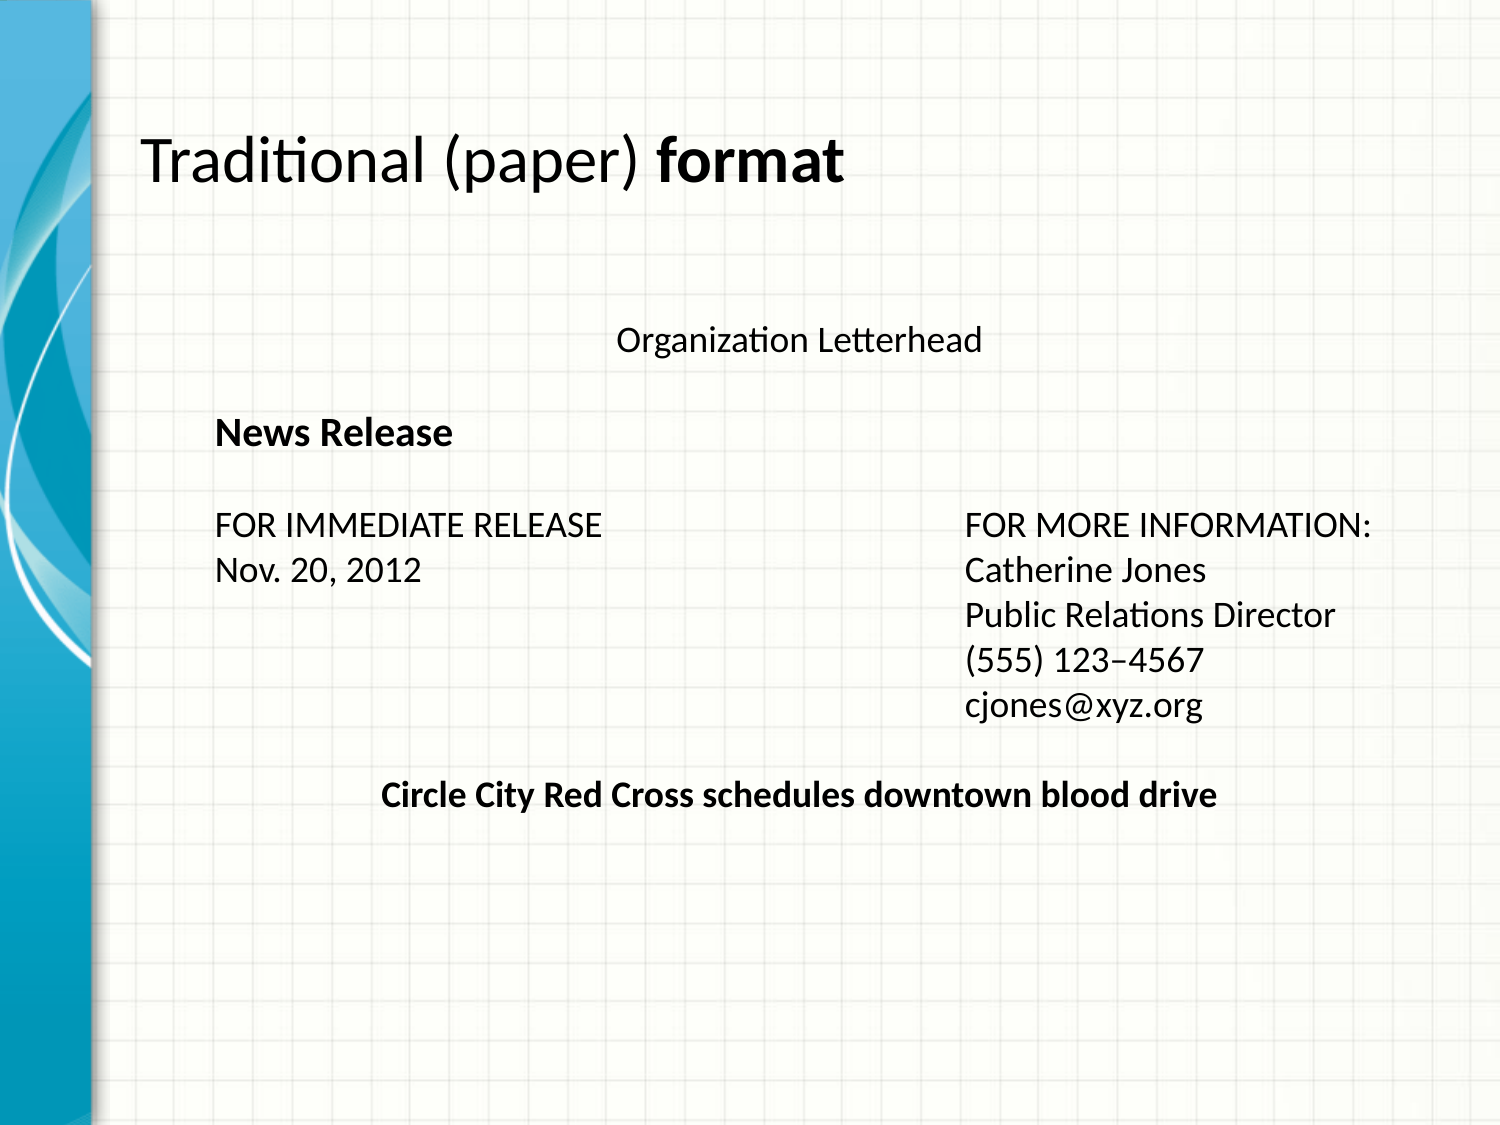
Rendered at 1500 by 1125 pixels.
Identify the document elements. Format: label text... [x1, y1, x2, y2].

title Traditional (paper) format [125, 62, 1450, 250]
text_box Organization Letterhead News Release FOR IMMEDIATE RELEASE FOR MORE INFORMATION: Nov. 20, 2012 Catherine Jones Public Relations Director (555) 123–4567 cjones@xyz.org Circle City Red Cross schedules downtown blood drive [199, 262, 1400, 913]
list [125, 261, 1450, 967]
picture [0, 0, 1500, 1125]
